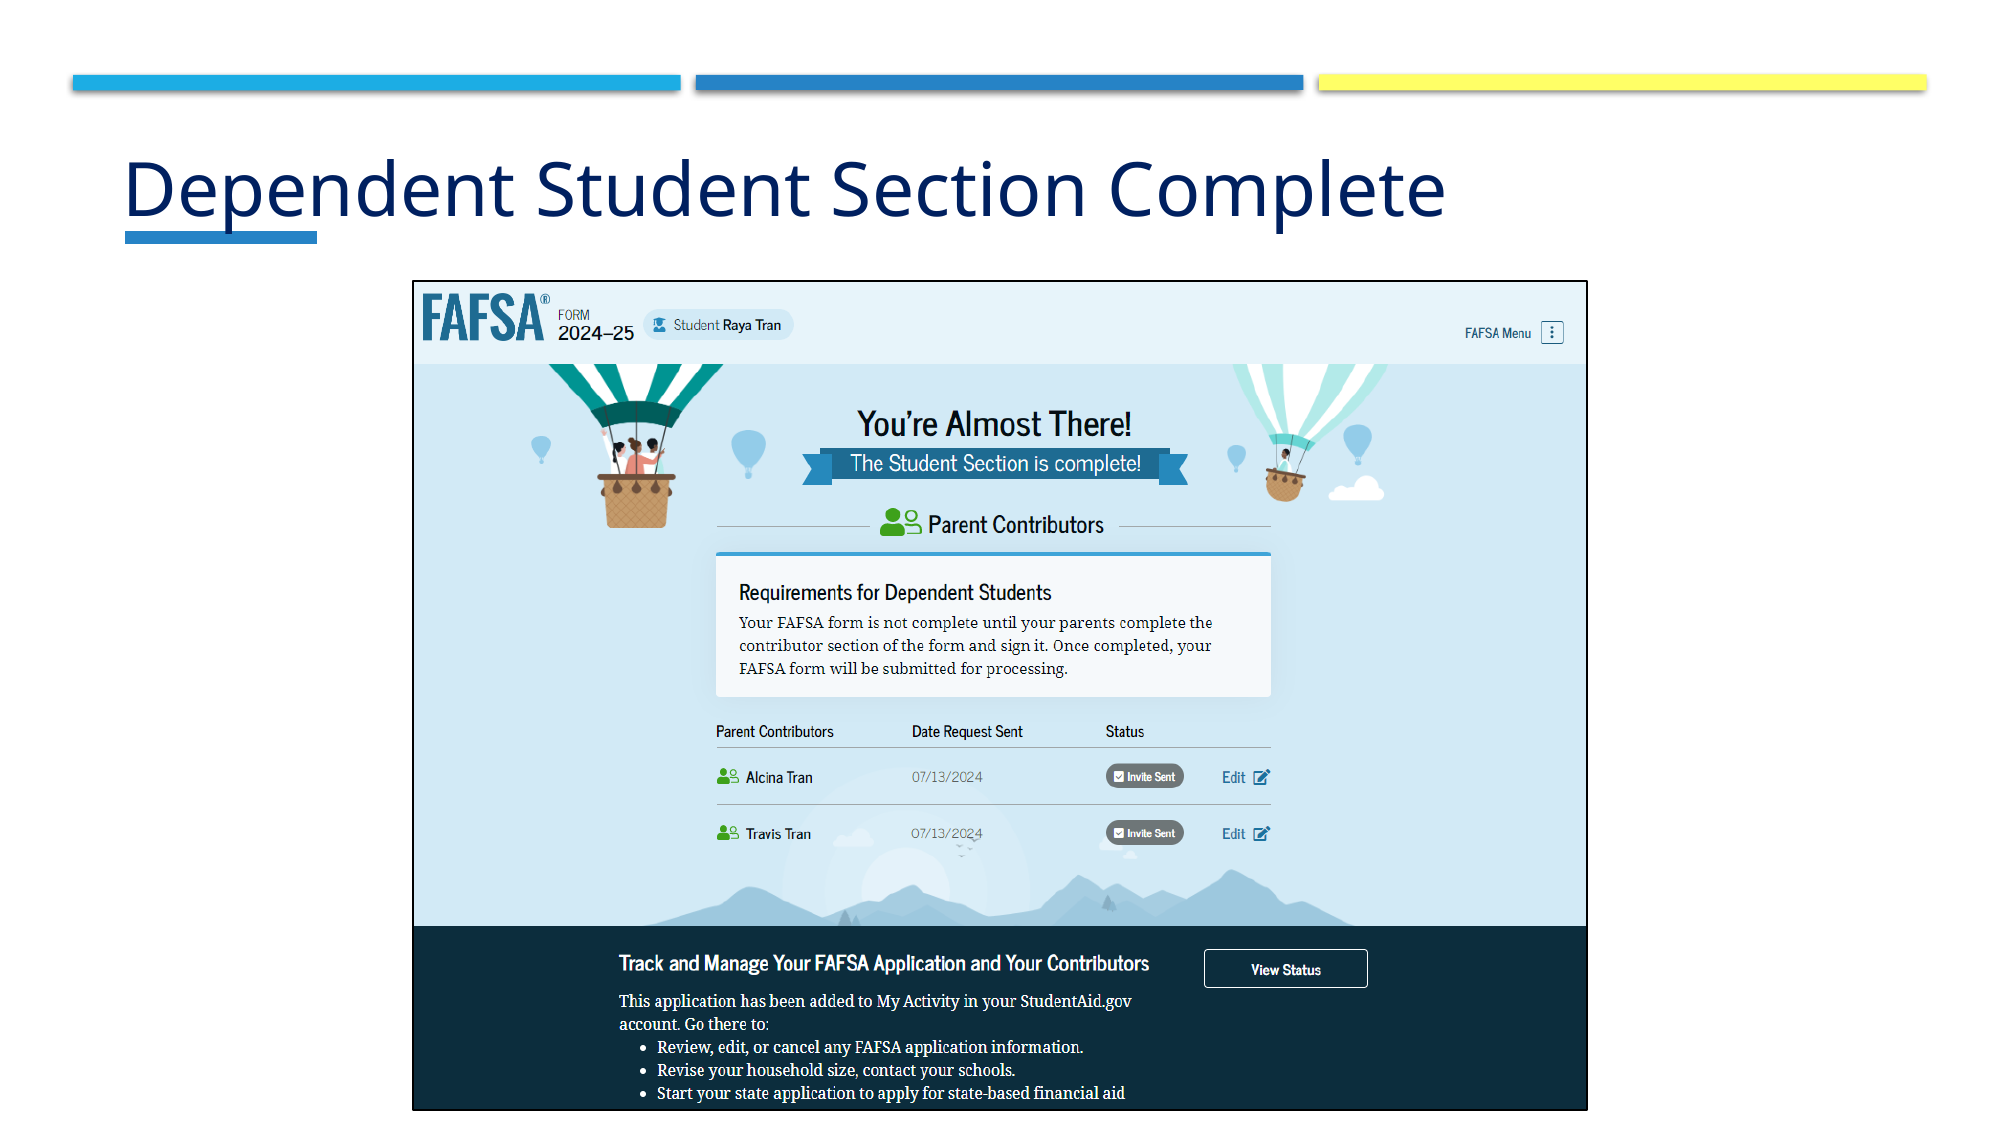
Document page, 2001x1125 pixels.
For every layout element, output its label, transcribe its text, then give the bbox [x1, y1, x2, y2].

title Dependent Student Section Complete [107, 88, 2000, 239]
picture [413, 281, 1587, 1110]
